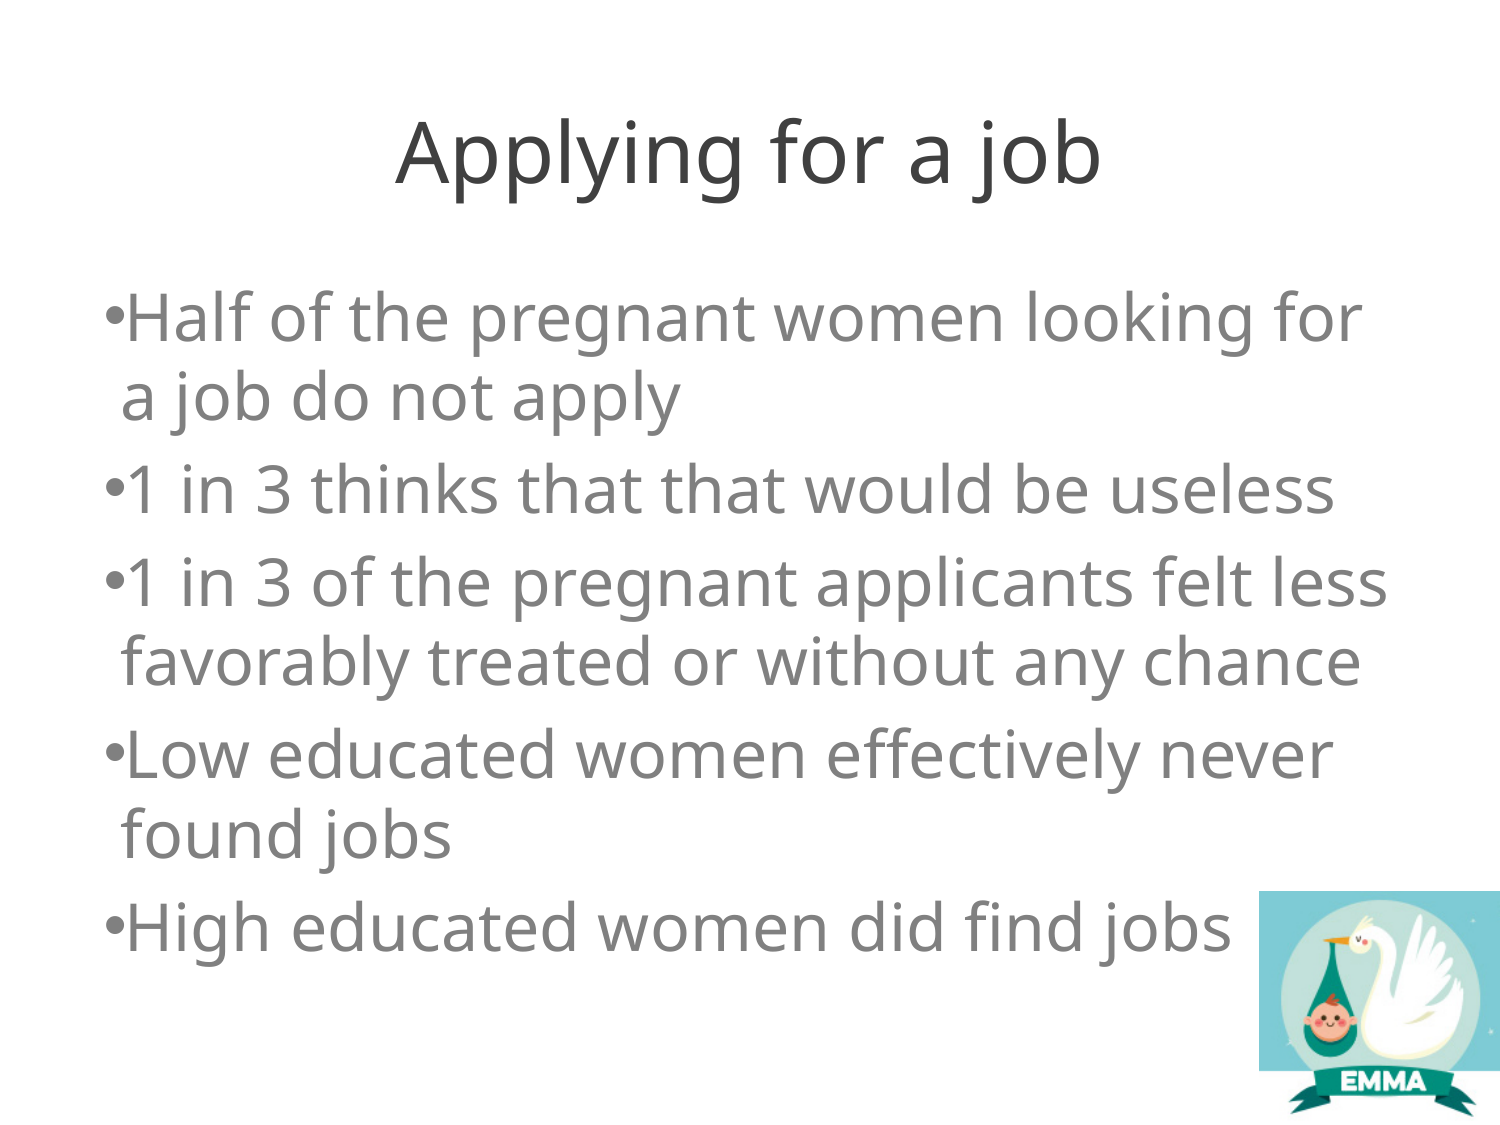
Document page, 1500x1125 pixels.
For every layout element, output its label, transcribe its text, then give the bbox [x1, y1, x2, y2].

picture [1259, 890, 1500, 1125]
subtitle Half of the pregnant women looking for a job do not apply 1 in 3 thinks that that would be useless 1 in 3 of the pregnant applicants felt less favorably treated or without any chance Low educated women effectively never found jobs High educated women did find jobs [88, 267, 1412, 1047]
title Applying for a job [112, 90, 1388, 209]
